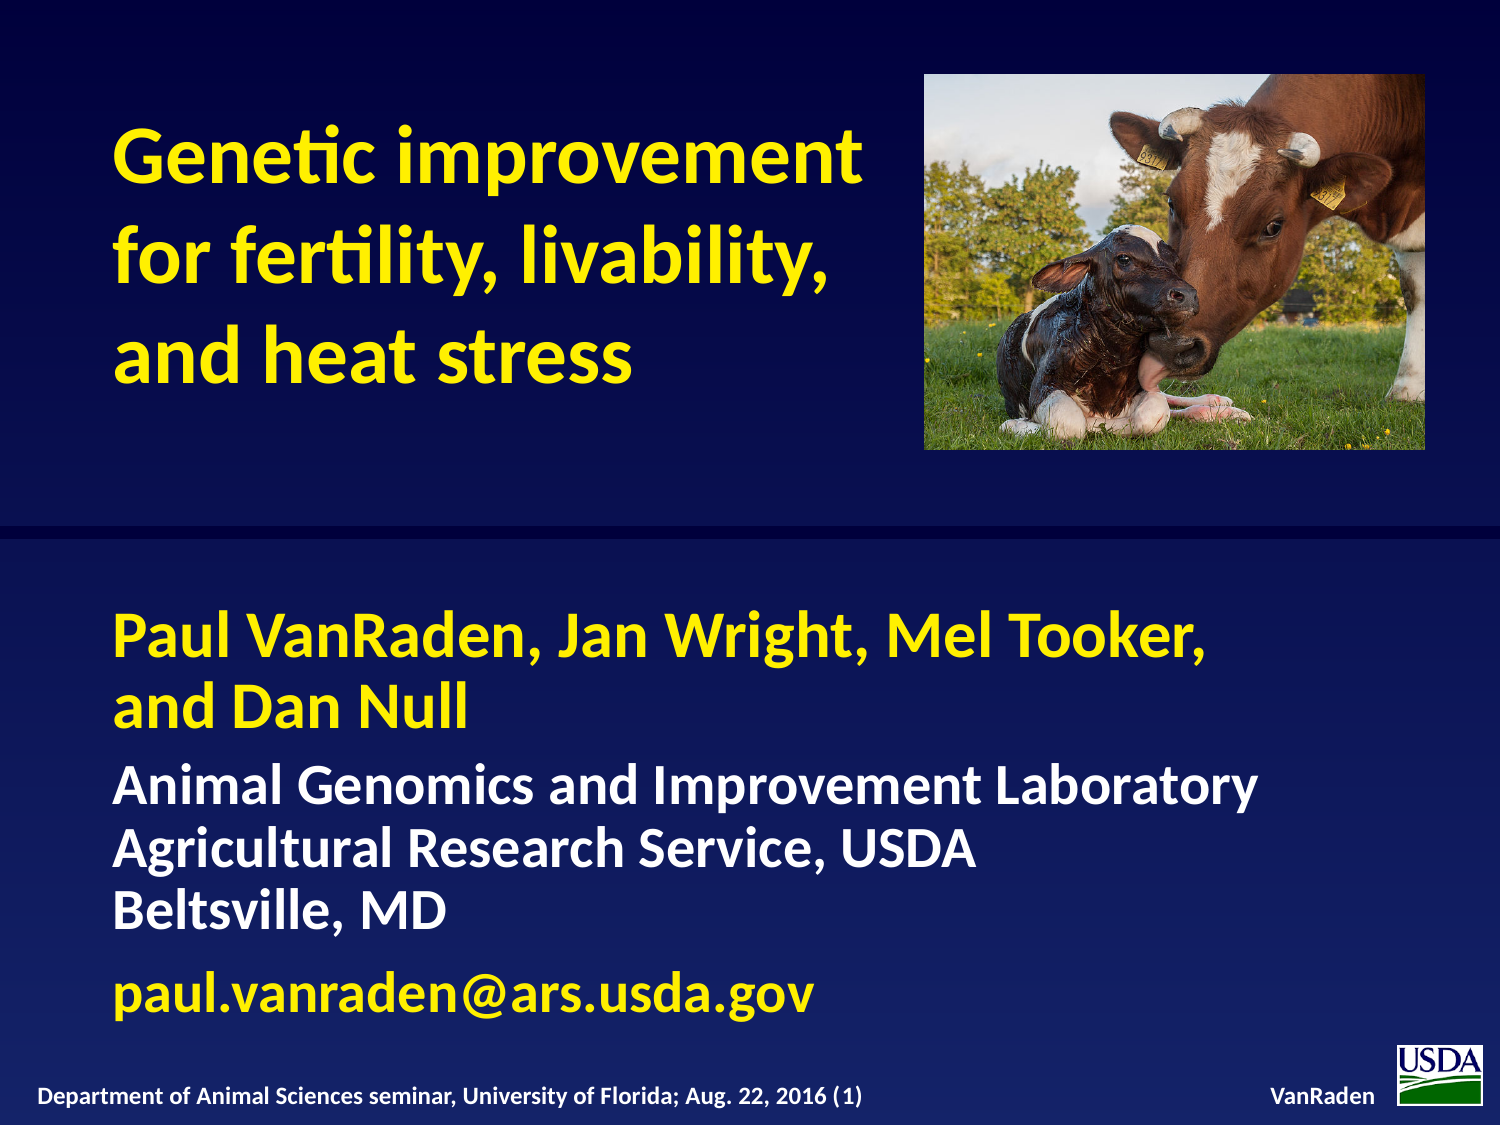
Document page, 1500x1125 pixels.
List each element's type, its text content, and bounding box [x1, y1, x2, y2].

title Genetic improvement for fertility, livability, and heat stress [112, 99, 888, 404]
picture [924, 74, 1425, 450]
picture [1397, 1045, 1483, 1106]
